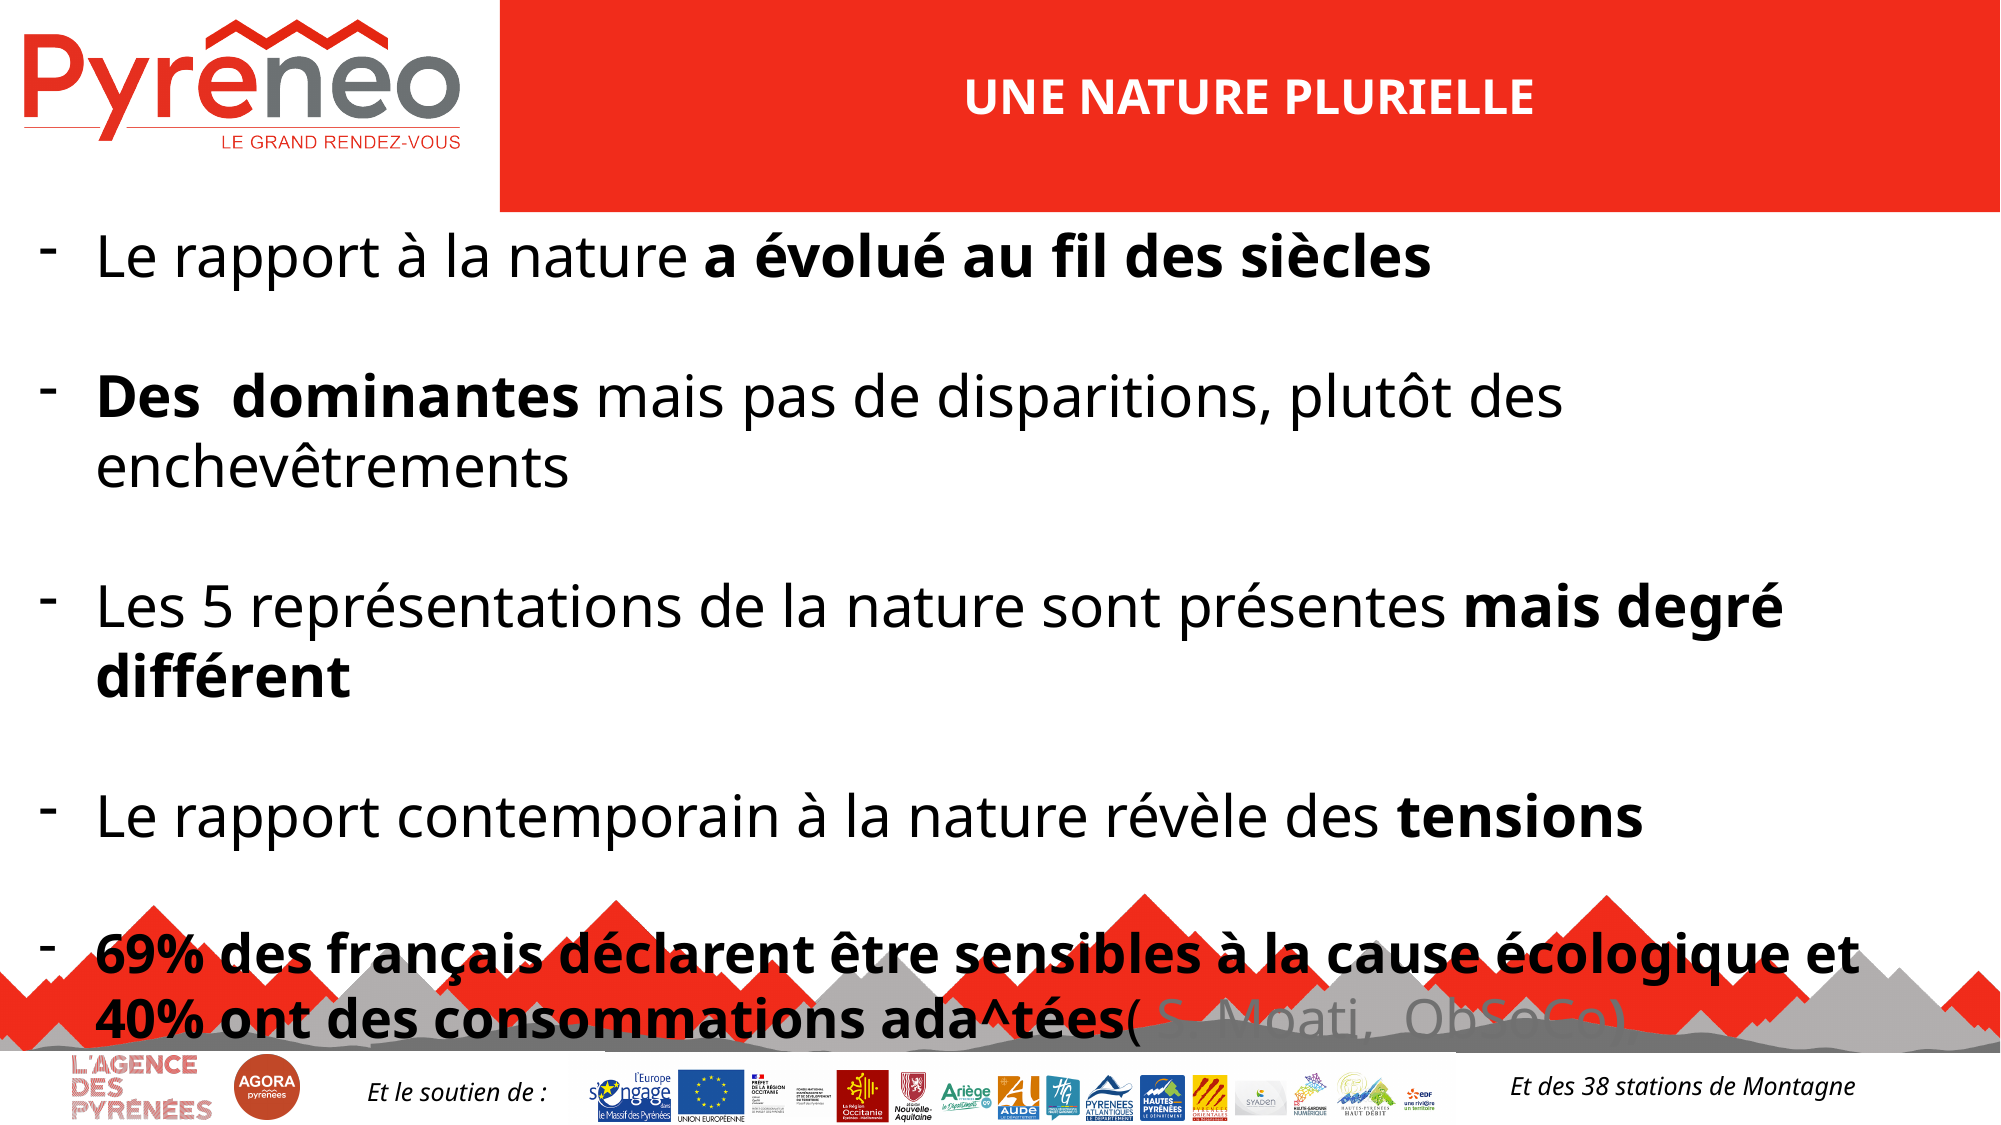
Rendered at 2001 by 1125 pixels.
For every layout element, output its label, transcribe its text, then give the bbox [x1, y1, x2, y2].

picture [71, 1054, 213, 1121]
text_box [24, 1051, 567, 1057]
text_box Et le soutien de :​ [1457, 1069, 1648, 1115]
text_box Le rapport à la nature a évolué au fil des siècles Des dominantes mais pas de disparitions, plutôt des enchevêtrements Les 5 représentations de la nature sont présentes mais degré différent Le rapport contemporain à la nature révèle des tensions 69% des français déclarent être sensibles à la cause écologique et 40% ont des consommations ada^tées( S. Moati, ObSoCo), [24, 212, 2000, 873]
picture [0, 854, 2001, 1125]
picture [234, 1054, 301, 1121]
text_box Et des 38 stations de Montagne [1495, 1063, 2000, 1108]
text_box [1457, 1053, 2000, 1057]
text_box UNE NATURE PLURIELLE [498, 0, 2000, 212]
text_box Et le soutien de :​ [352, 1069, 567, 1115]
picture [23, 18, 460, 150]
